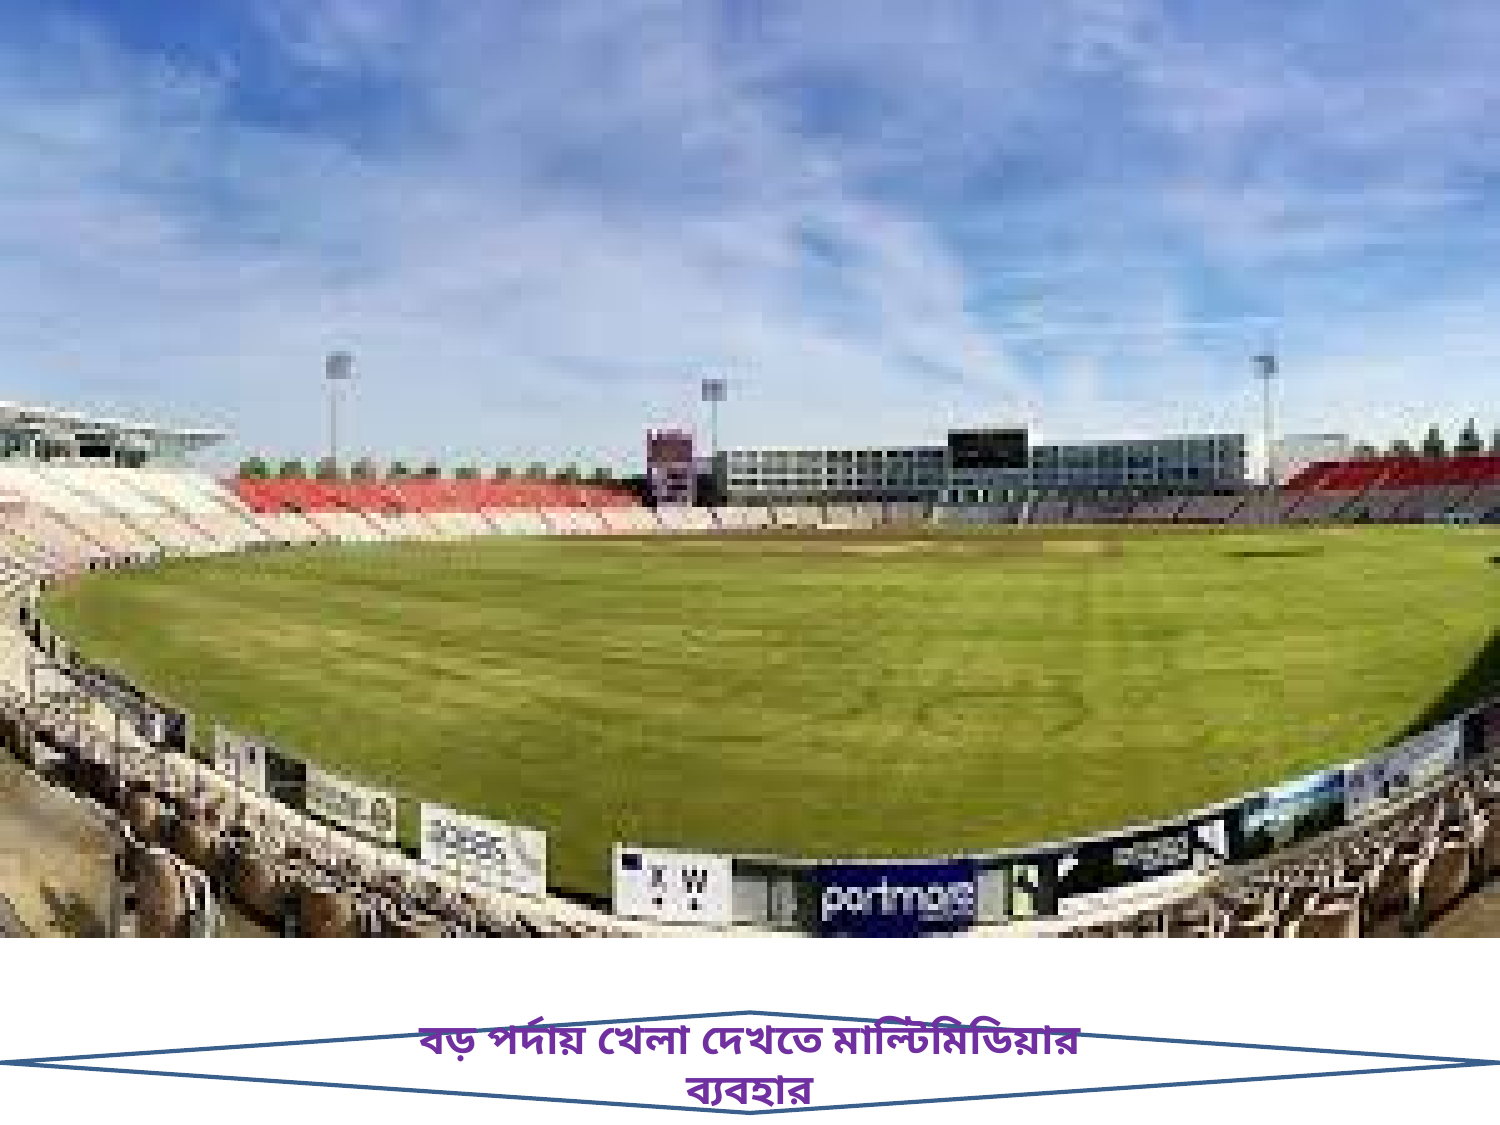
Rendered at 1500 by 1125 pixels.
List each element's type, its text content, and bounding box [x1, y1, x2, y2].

text_box বড় পর্দায় খেলা দেখতে মাল্টিমিডিয়ার ব্যবহার [0, 1010, 1500, 1116]
picture [0, 0, 1500, 938]
